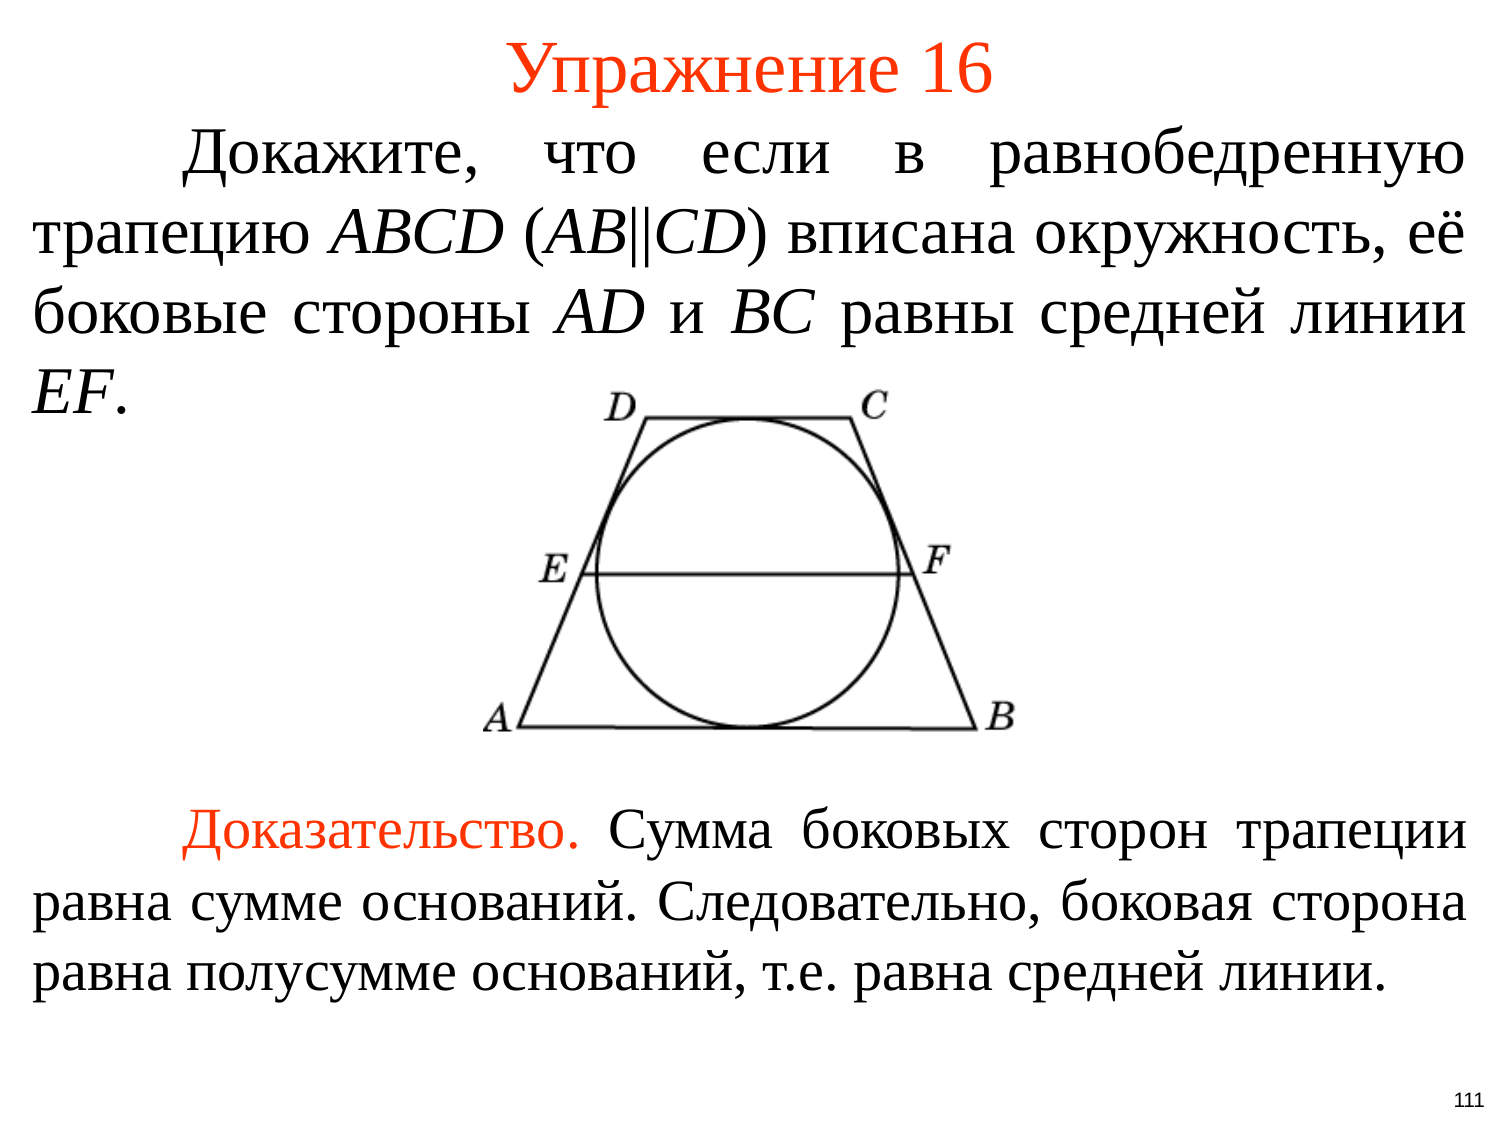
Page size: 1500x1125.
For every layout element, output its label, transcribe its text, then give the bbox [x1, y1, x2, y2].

text_box Докажите, что если в равнобедренную трапецию ABCD (AB||CD) вписана окружность, её боковые стороны AD и BC равны средней линии EF. [17, 99, 1483, 435]
title Упражнение 16 [112, 24, 1388, 99]
text_box 111 [1417, 1079, 1500, 1125]
text_box Доказательство. Сумма боковых сторон трапеции равна сумме оснований. Следовательно, боковая сторона равна полусумме оснований, т.е. равна средней линии. [17, 774, 1483, 1010]
picture [483, 381, 1017, 744]
